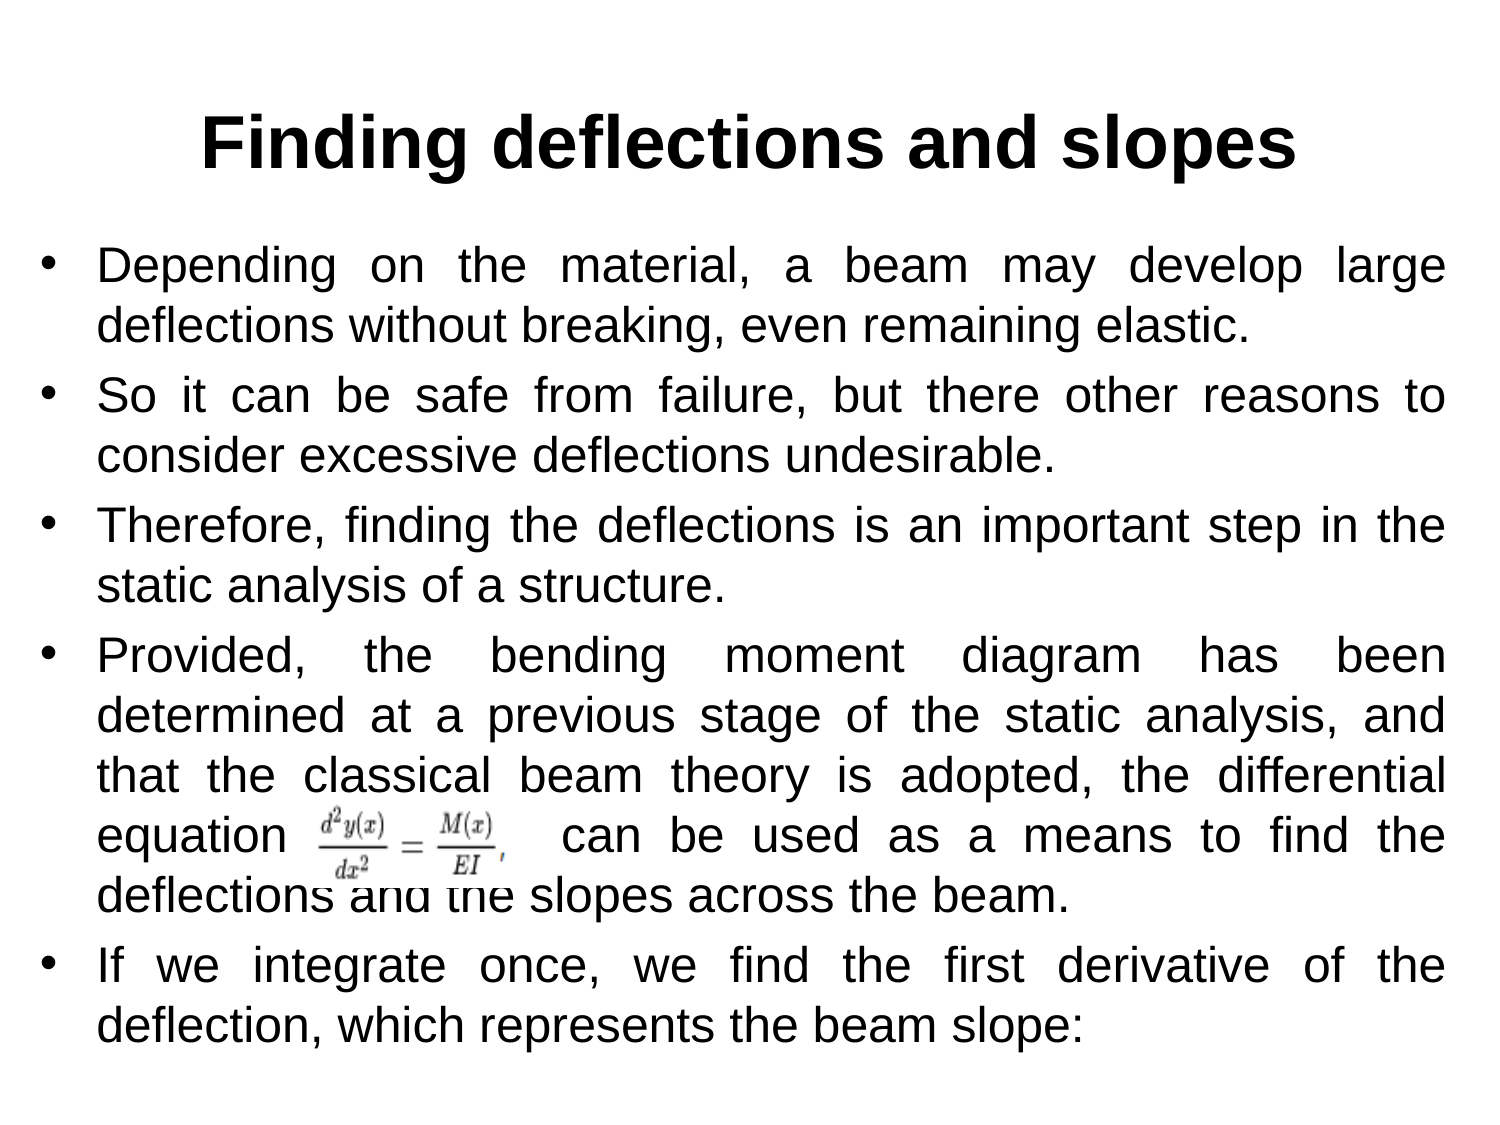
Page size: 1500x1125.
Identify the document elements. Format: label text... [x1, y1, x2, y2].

title Finding deflections and slopes [75, 45, 1425, 224]
picture [312, 799, 513, 888]
list Depending on the material, a beam may develop large deflections without breaking, even remaining elastic. So it can be safe from failure, but there other reasons to consider excessive deflections undesirable. Therefore, finding the deflections is an important step in the static analysis of a structure. Provided, the bending moment diagram has been determined at a previous stage of the static analysis, and that the classical beam theory is adopted, the differential equation can be used as a means to find the deflections and the slopes across the beam. If we integrate once, we find the first derivative of the deflection, which represents the beam slope: [24, 224, 1463, 1100]
